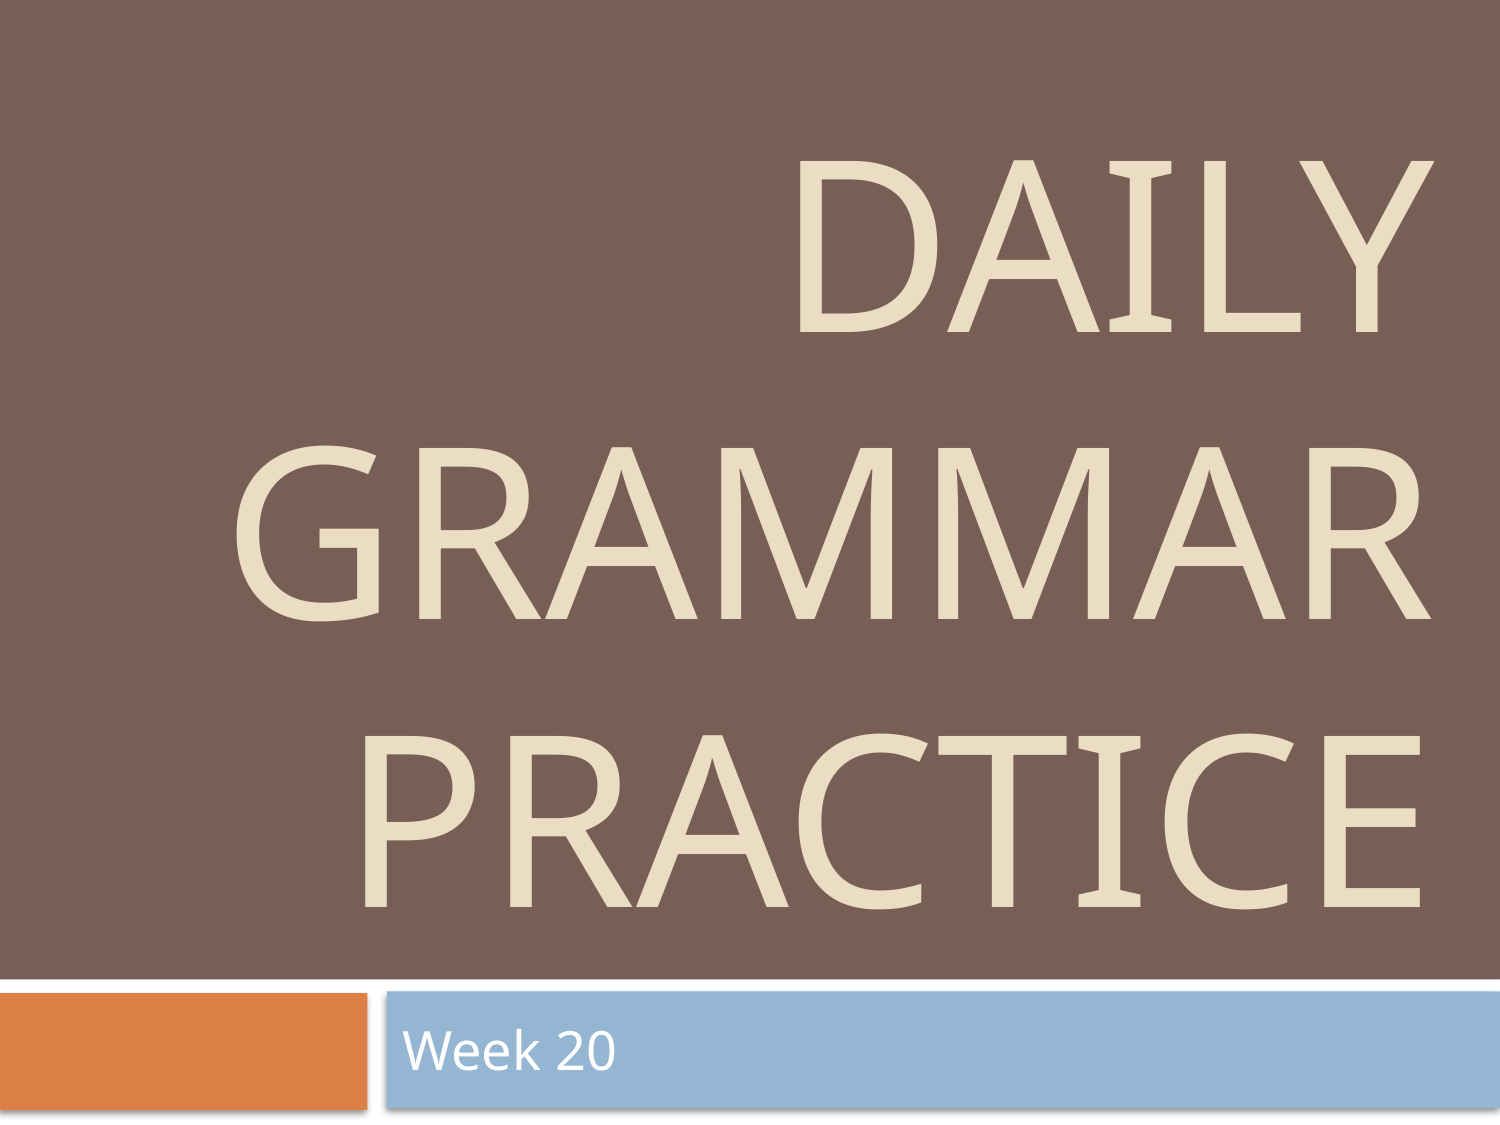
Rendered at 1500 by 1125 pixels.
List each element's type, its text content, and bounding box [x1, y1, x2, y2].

subtitle Week 20 [387, 992, 1488, 1105]
title Daily Grammar Practice [62, 299, 1450, 963]
